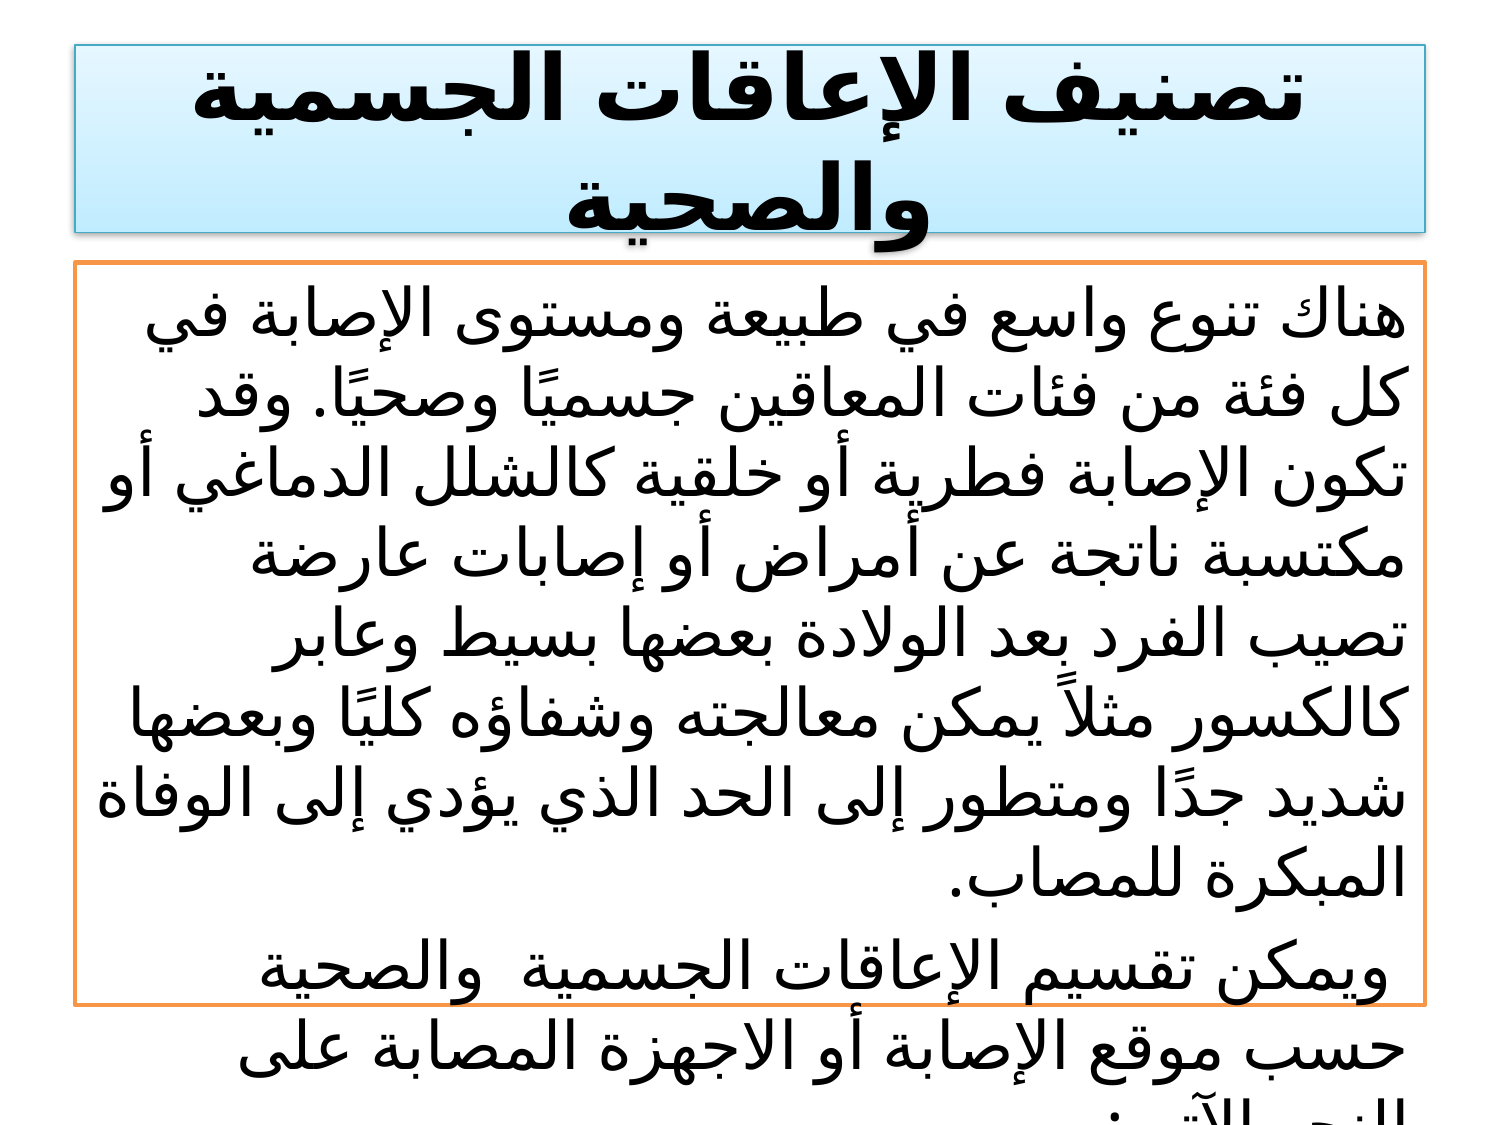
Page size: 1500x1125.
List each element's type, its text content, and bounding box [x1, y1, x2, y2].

list هناك تنوع واسع في طبيعة ومستوى الإصابة في كل فئة من فئات المعاقين جسميًا وصحيًا. وقد تكون الإصابة فطرية أو خلقية كالشلل الدماغي أو مكتسبة ناتجة عن أمراض أو إصابات عارضة تصيب الفرد بعد الولادة بعضها بسيط وعابر كالكسور مثلاً يمكن معالجته وشفاؤه كليًا وبعضها شديد جدًا ومتطور إلى الحد الذي يؤدي إلى الوفاة المبكرة للمصاب. ويمكن تقسيم الإعاقات الجسمية والصحية حسب موقع الإصابة أو الاجهزة المصابة على النحو الآتي: [73, 260, 1427, 1007]
title تصنيف الإعاقات الجسمية والصحية [74, 44, 1426, 233]
